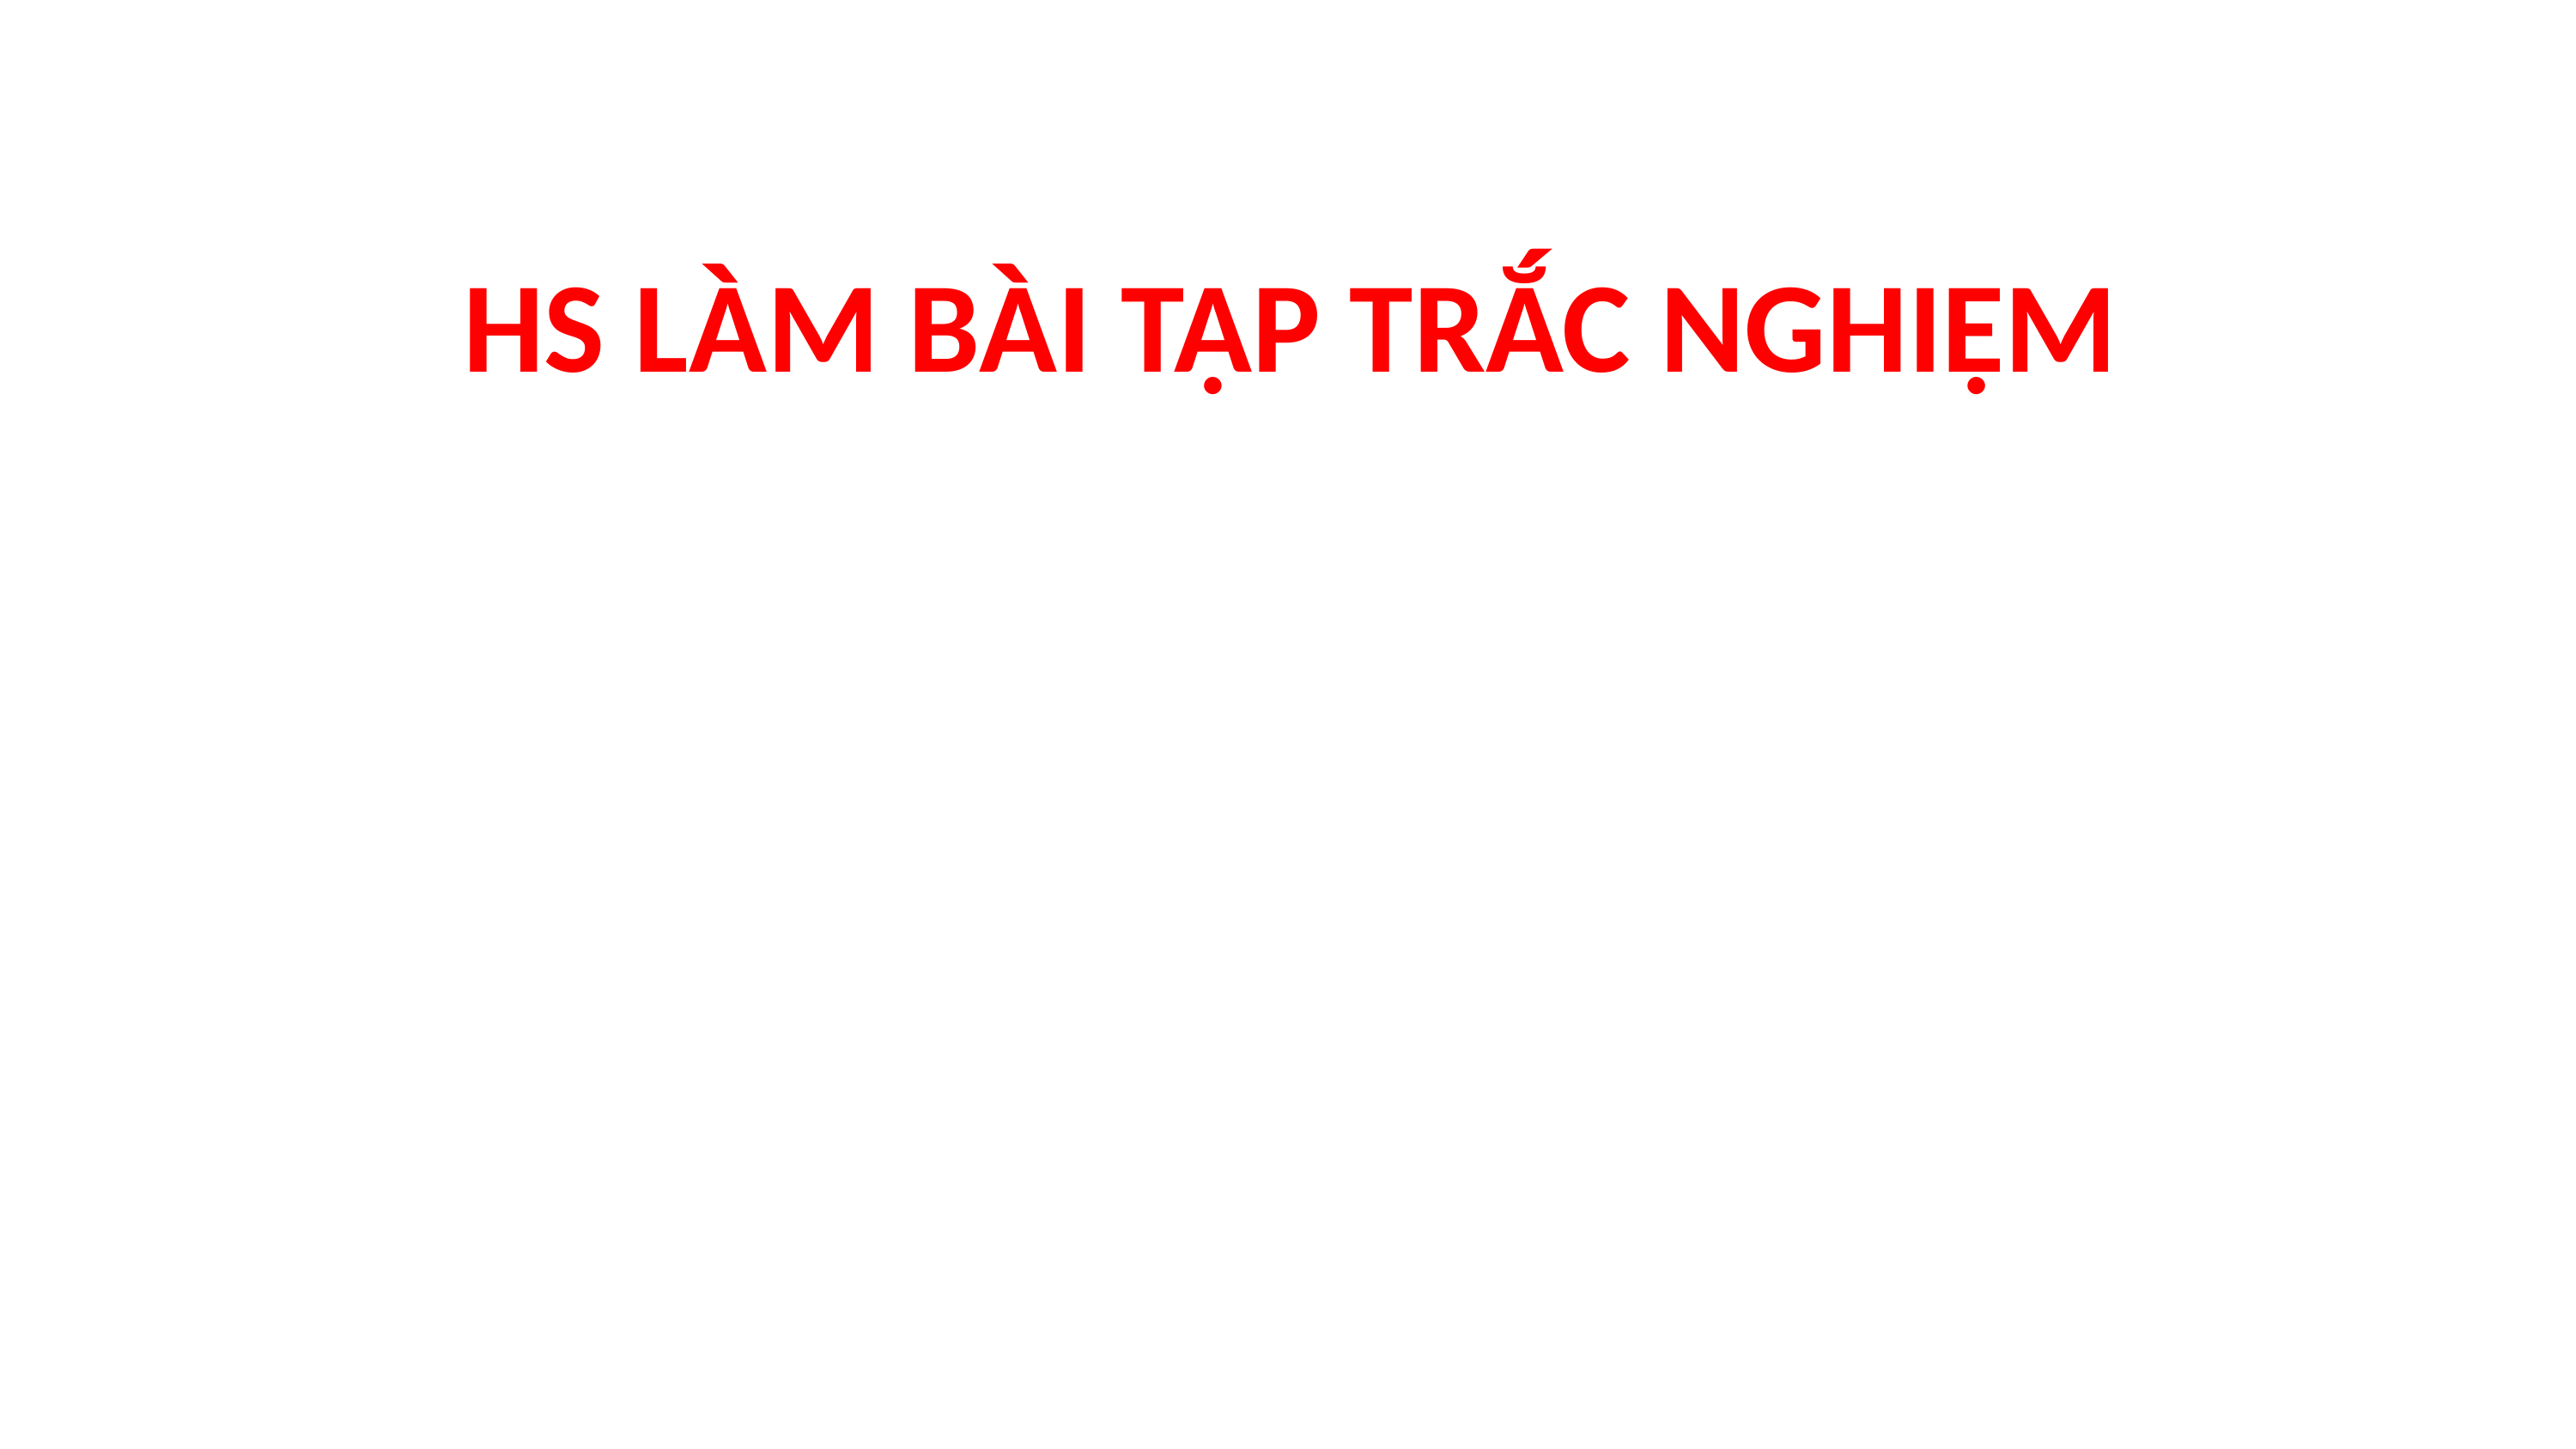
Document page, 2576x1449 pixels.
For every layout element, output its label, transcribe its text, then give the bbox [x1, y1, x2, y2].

text_box HS LÀM BÀI TẬP TRẮC NGHIỆM [214, 237, 2426, 404]
